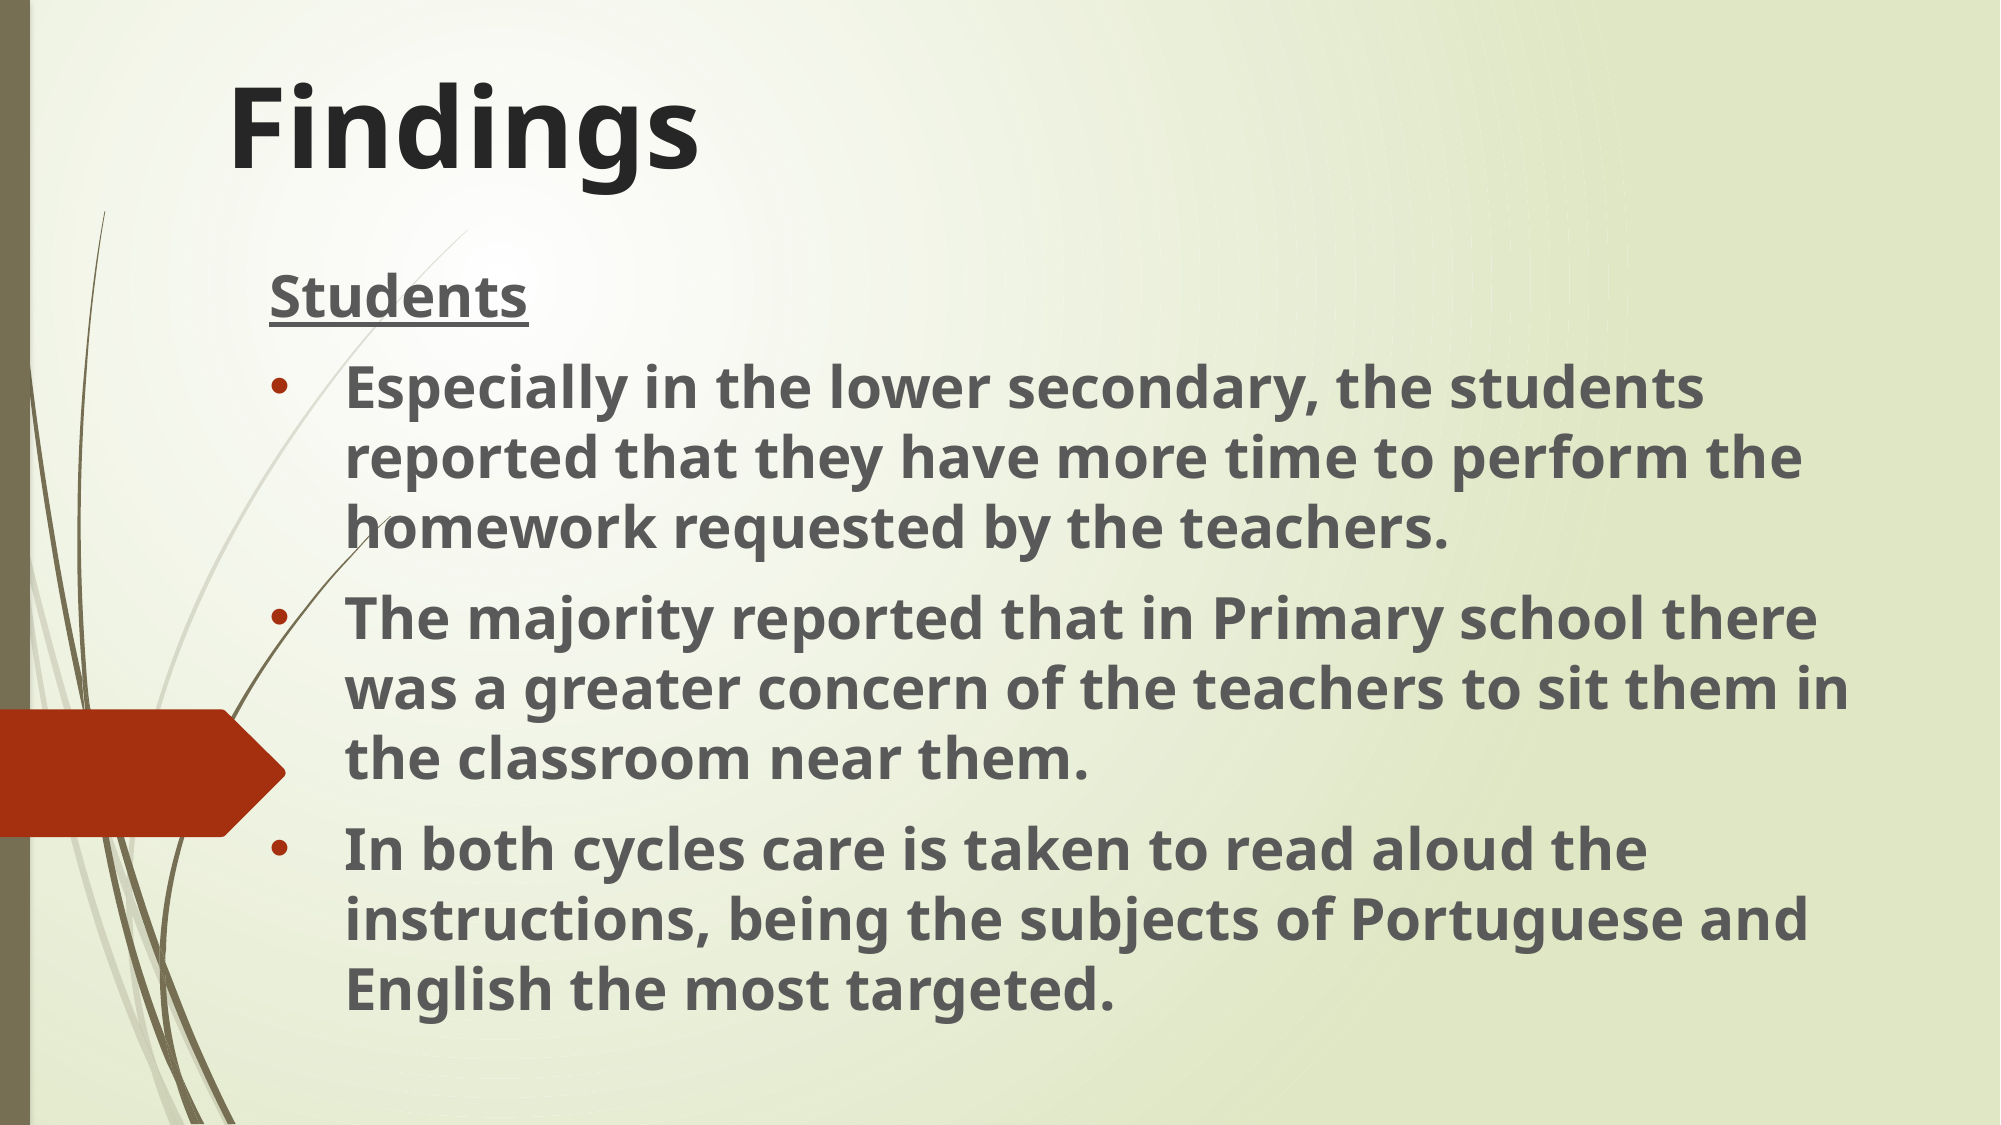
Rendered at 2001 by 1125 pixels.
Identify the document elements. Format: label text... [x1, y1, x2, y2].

title Findings [209, 0, 1762, 199]
subtitle Students Especially in the lower secondary, the students reported that they have more time to perform the homework requested by the teachers. The majority reported that in Primary school there was a greater concern of the teachers to sit them in the classroom near them. In both cycles care is taken to read aloud the instructions, being the subjects of Portuguese and English the most targeted. [254, 252, 1905, 1093]
